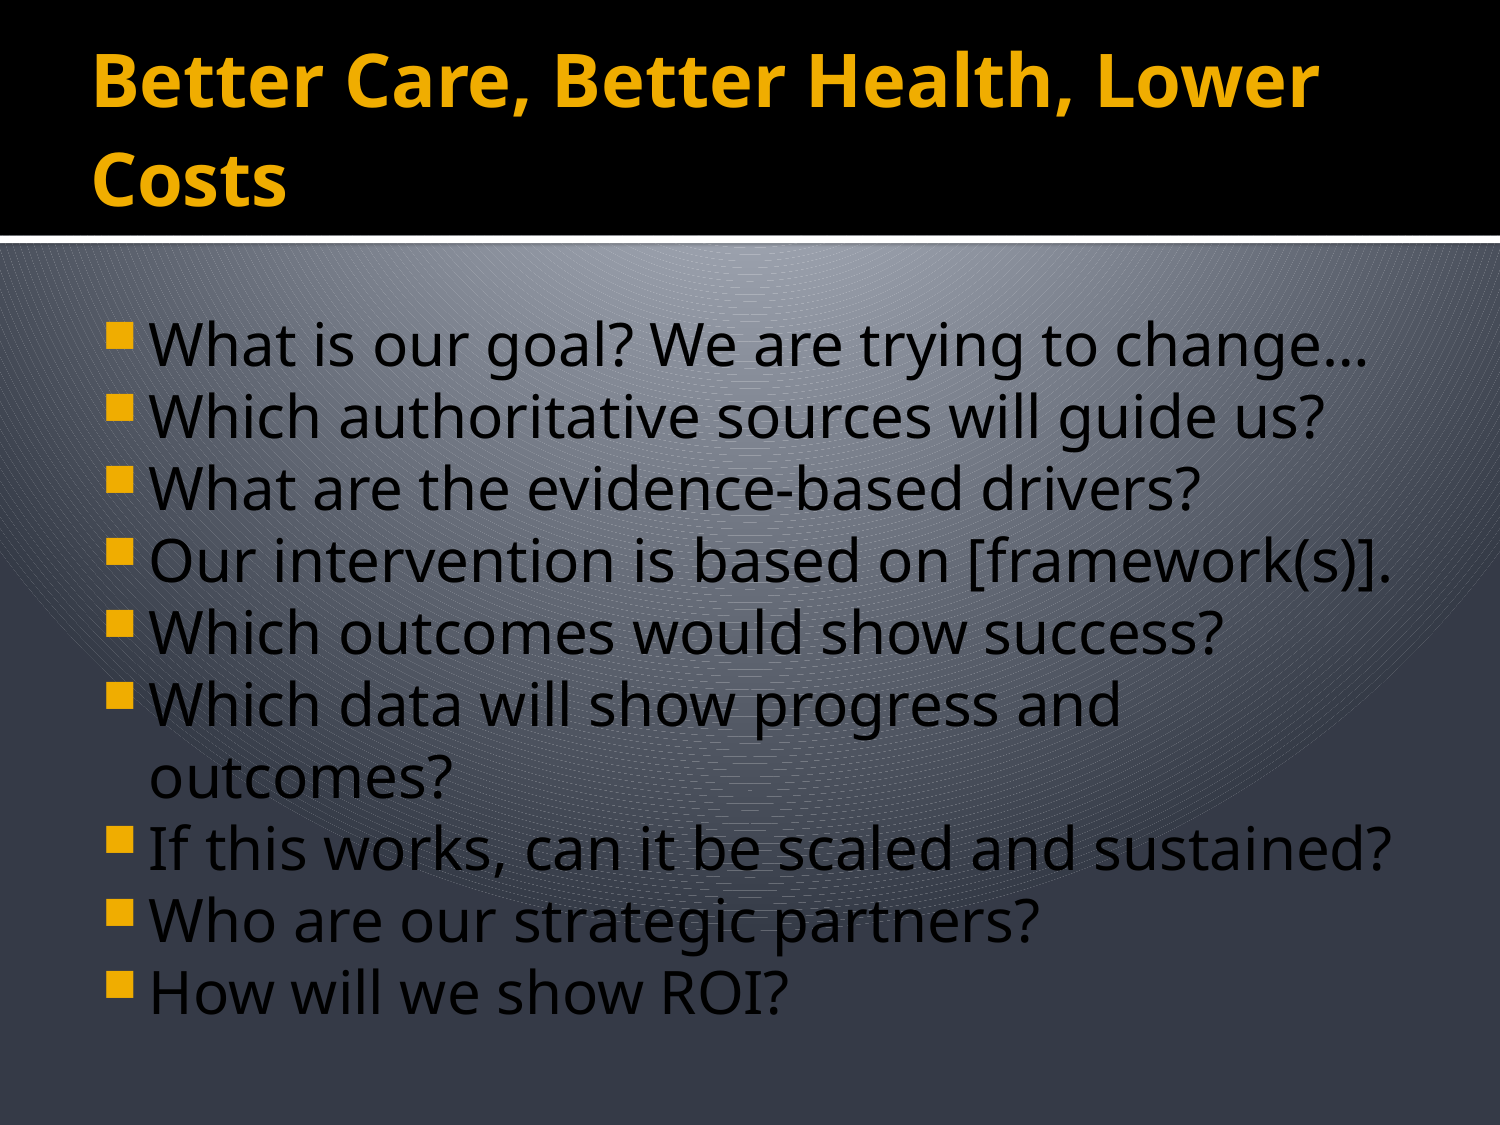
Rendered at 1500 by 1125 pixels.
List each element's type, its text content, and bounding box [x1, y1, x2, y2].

title Better Care, Better Health, Lower Costs [75, 25, 1425, 231]
list What is our goal? We are trying to change… Which authoritative sources will guide us? What are the evidence-based drivers? Our intervention is based on [framework(s)]. Which outcomes would show success? Which data will show progress and outcomes? If this works, can it be scaled and sustained? Who are our strategic partners? How will we show ROI? [75, 291, 1425, 1050]
